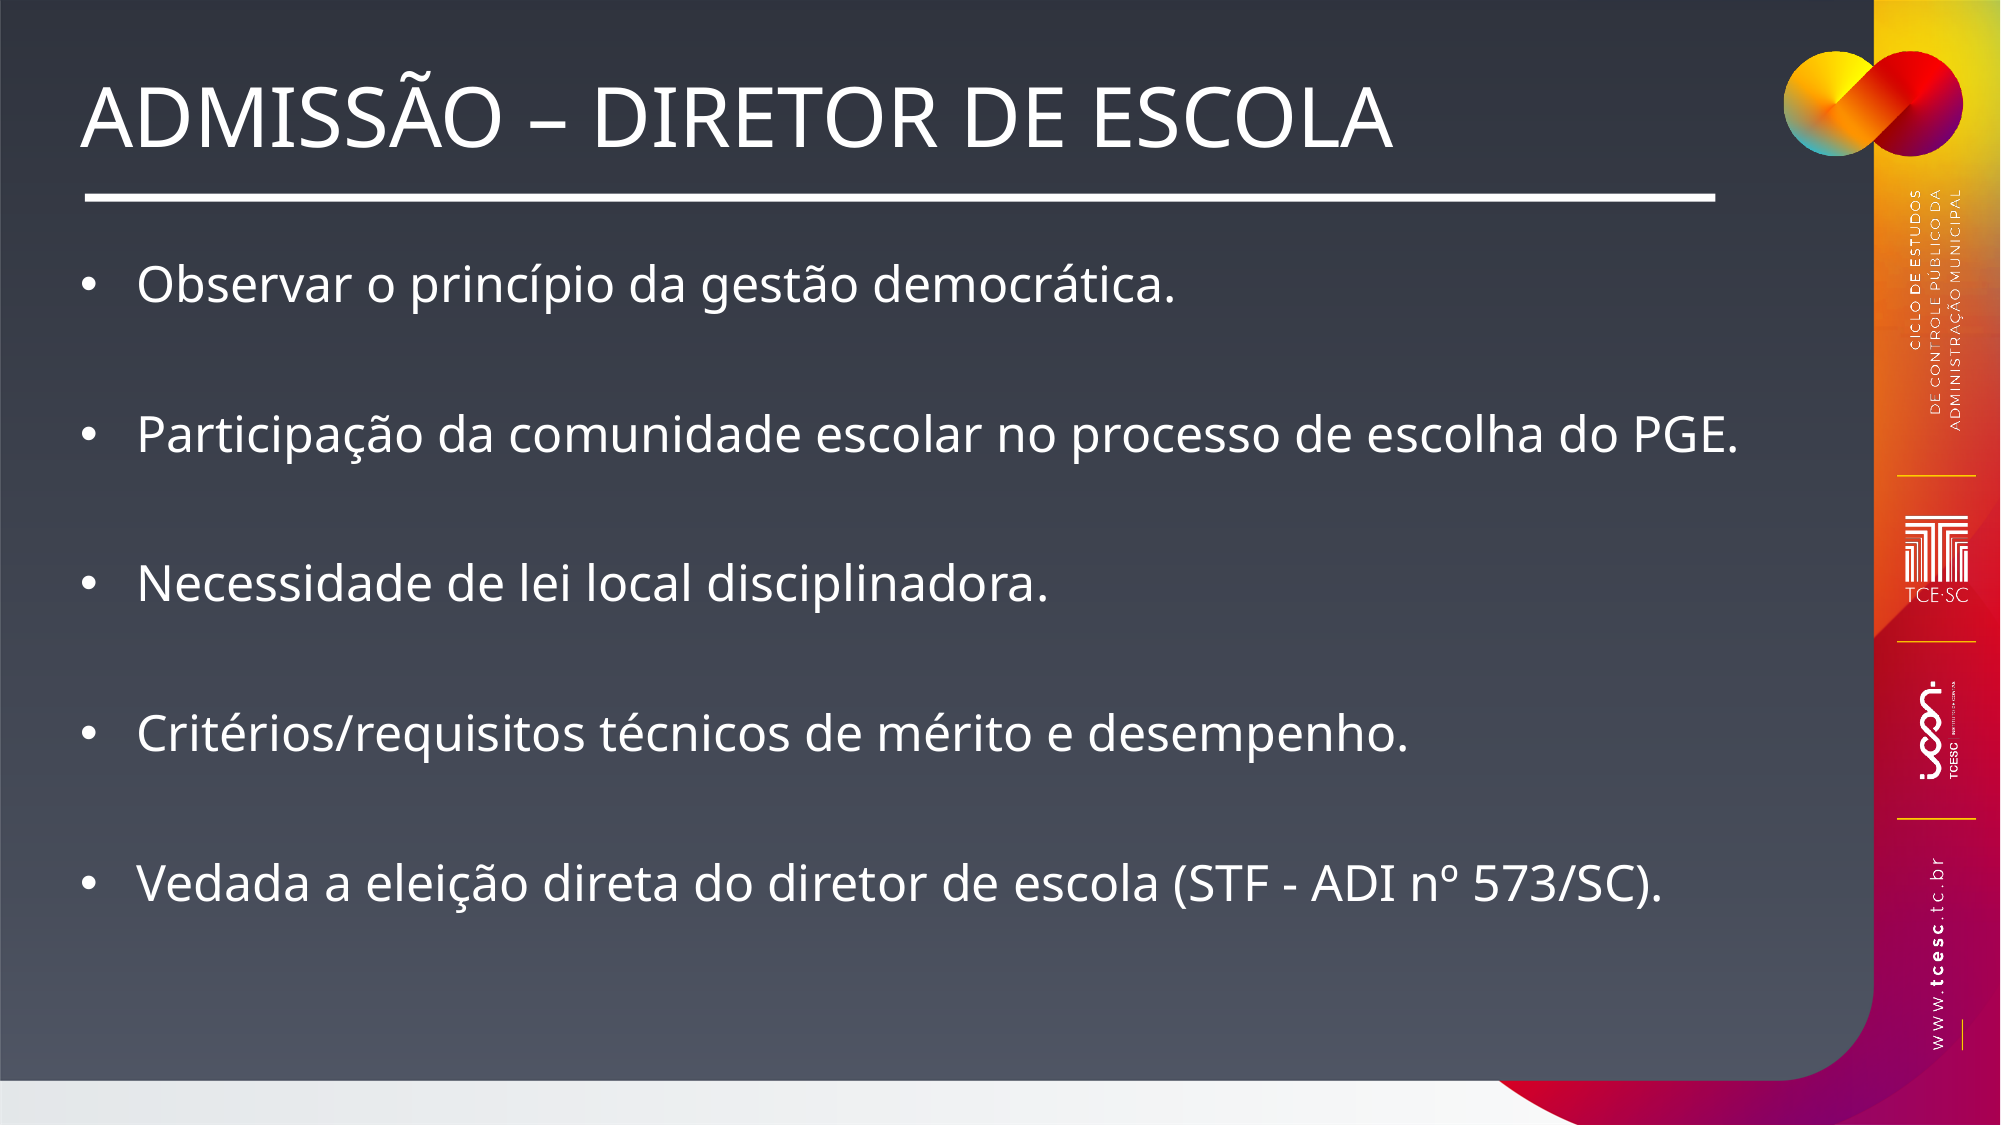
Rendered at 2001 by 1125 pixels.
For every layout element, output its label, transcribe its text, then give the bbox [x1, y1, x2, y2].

text_box [144, 769, 1716, 953]
picture [0, 0, 2001, 1125]
subtitle Observar o princípio da gestão democrática. Participação da comunidade escolar no processo de escolha do PGE. Necessidade de lei local disciplinadora. Critérios/requisitos técnicos de mérito e desempenho. Vedada a eleição direta do diretor de escola (STF - ADI nº 573/SC). [65, 251, 1875, 1057]
text_box [84, 193, 1716, 203]
title ADMISSÃO – DIRETOR DE ESCOLA [65, 68, 1744, 190]
